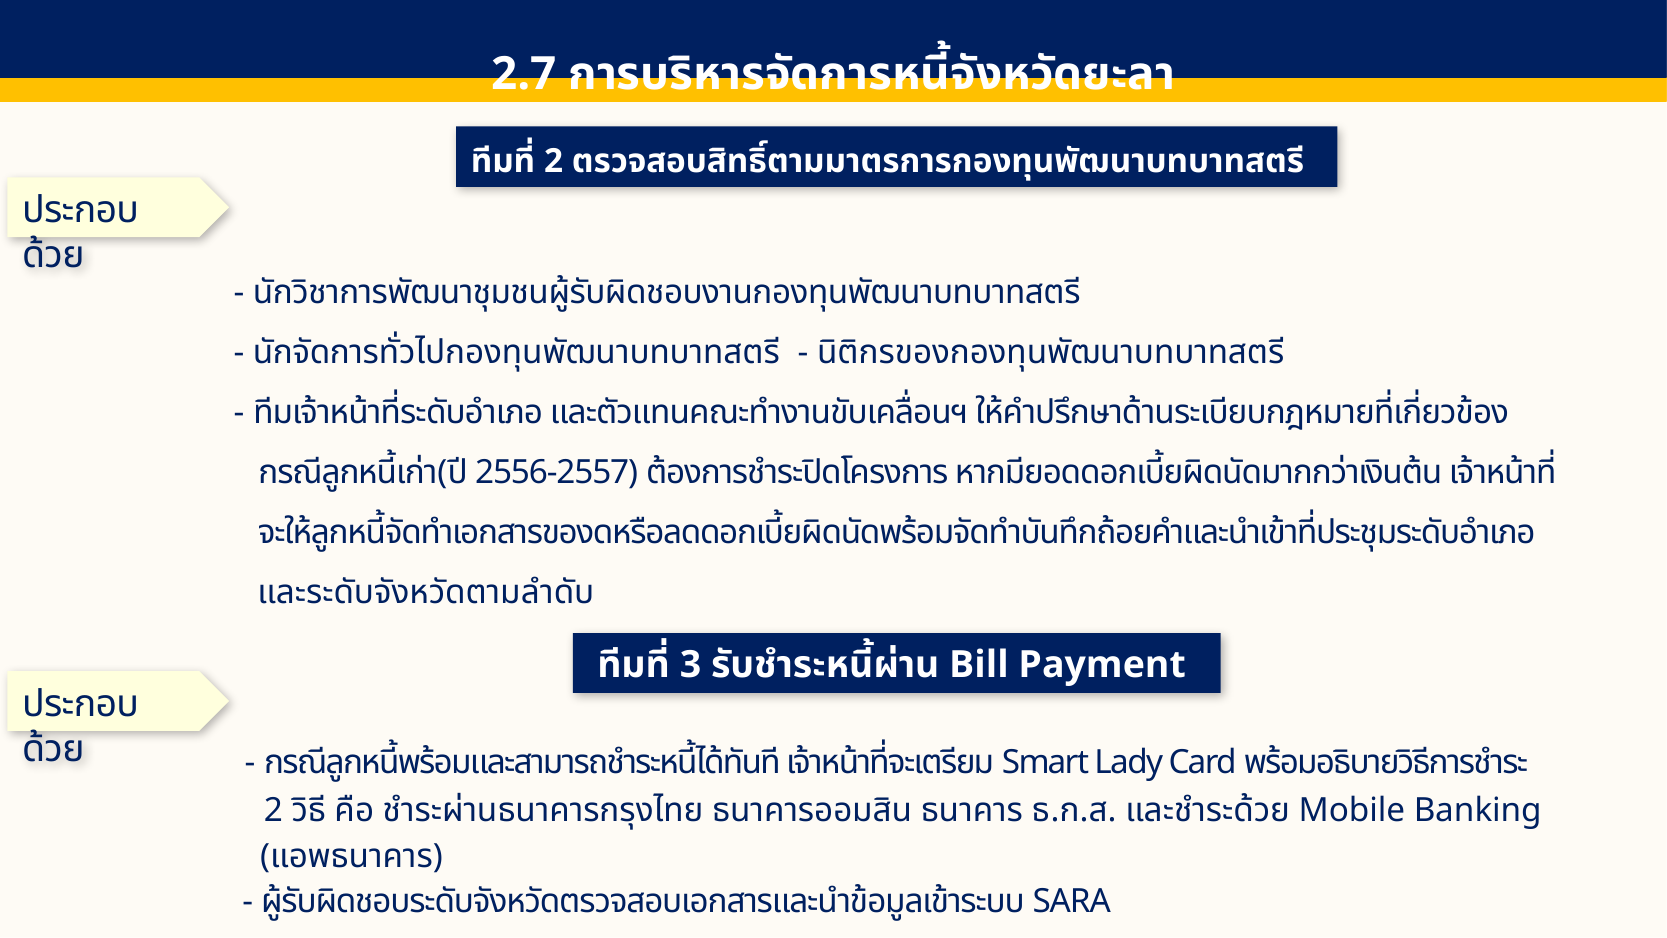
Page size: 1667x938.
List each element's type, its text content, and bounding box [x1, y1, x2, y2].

text_box - กรณีลูกหนี้พร้อมและสามารถชำระหนี้ได้ทันที เจ้าหน้าที่จะเตรียม Smart Lady Card พร้อมอธิบายวิธีการชำระ 2 วิธี คือ ชำระผ่านธนาคารกรุงไทย ธนาคารออมสิน ธนาคาร ธ.ก.ส. และชำระด้วย Mobile Banking (แอพธนาคาร) - ผู้รับผิดชอบระดับจังหวัดตรวจสอบเอกสารและนำข้อมูลเข้าระบบ SARA [219, 716, 1650, 927]
text_box ทีมที่ 3 รับชำระหนี้ผ่าน Bill Payment [572, 633, 1221, 693]
text_box ประกอบด้วย [7, 671, 230, 731]
text_box 2.7 การบริหารจัดการหนี้จังหวัดยะลา [0, 0, 1667, 78]
text_box [0, 78, 1667, 102]
text_box - นักวิชาการพัฒนาชุมชนผู้รับผิดชอบงานกองทุนพัฒนาบทบาทสตรี - นักจัดการทั่วไปกองทุนพัฒนาบทบาทสตรี - นิติกรของกองทุนพัฒนาบทบาทสตรี - ทีมเจ้าหน้าที่ระดับอำเภอ และตัวแทนคณะทำงานขับเคลื่อนฯ ให้คำปรึกษาด้านระเบียบกฎหมายที่เกี่ยวข้อง กรณีลูกหนี้เก่า(ปี 2556-2557) ต้องการชำระปิดโครงการ หากมียอดดอกเบี้ยผิดนัดมากกว่าเงินต้น เจ้าหน้าที่ จะให้ลูกหนี้จัดทำเอกสารของดหรือลดดอกเบี้ยผิดนัดพร้อมจัดทำบันทึกถ้อยคำและนำเข้าที่ประชุมระดับอำเภอ และระดับจังหวัดตามลำดับ [219, 243, 1667, 618]
text_box ประกอบด้วย [7, 177, 230, 238]
text_box ทีมที่ 2 ตรวจสอบสิทธิ์ตามมาตรการกองทุนพัฒนาบทบาทสตรี [456, 126, 1338, 187]
